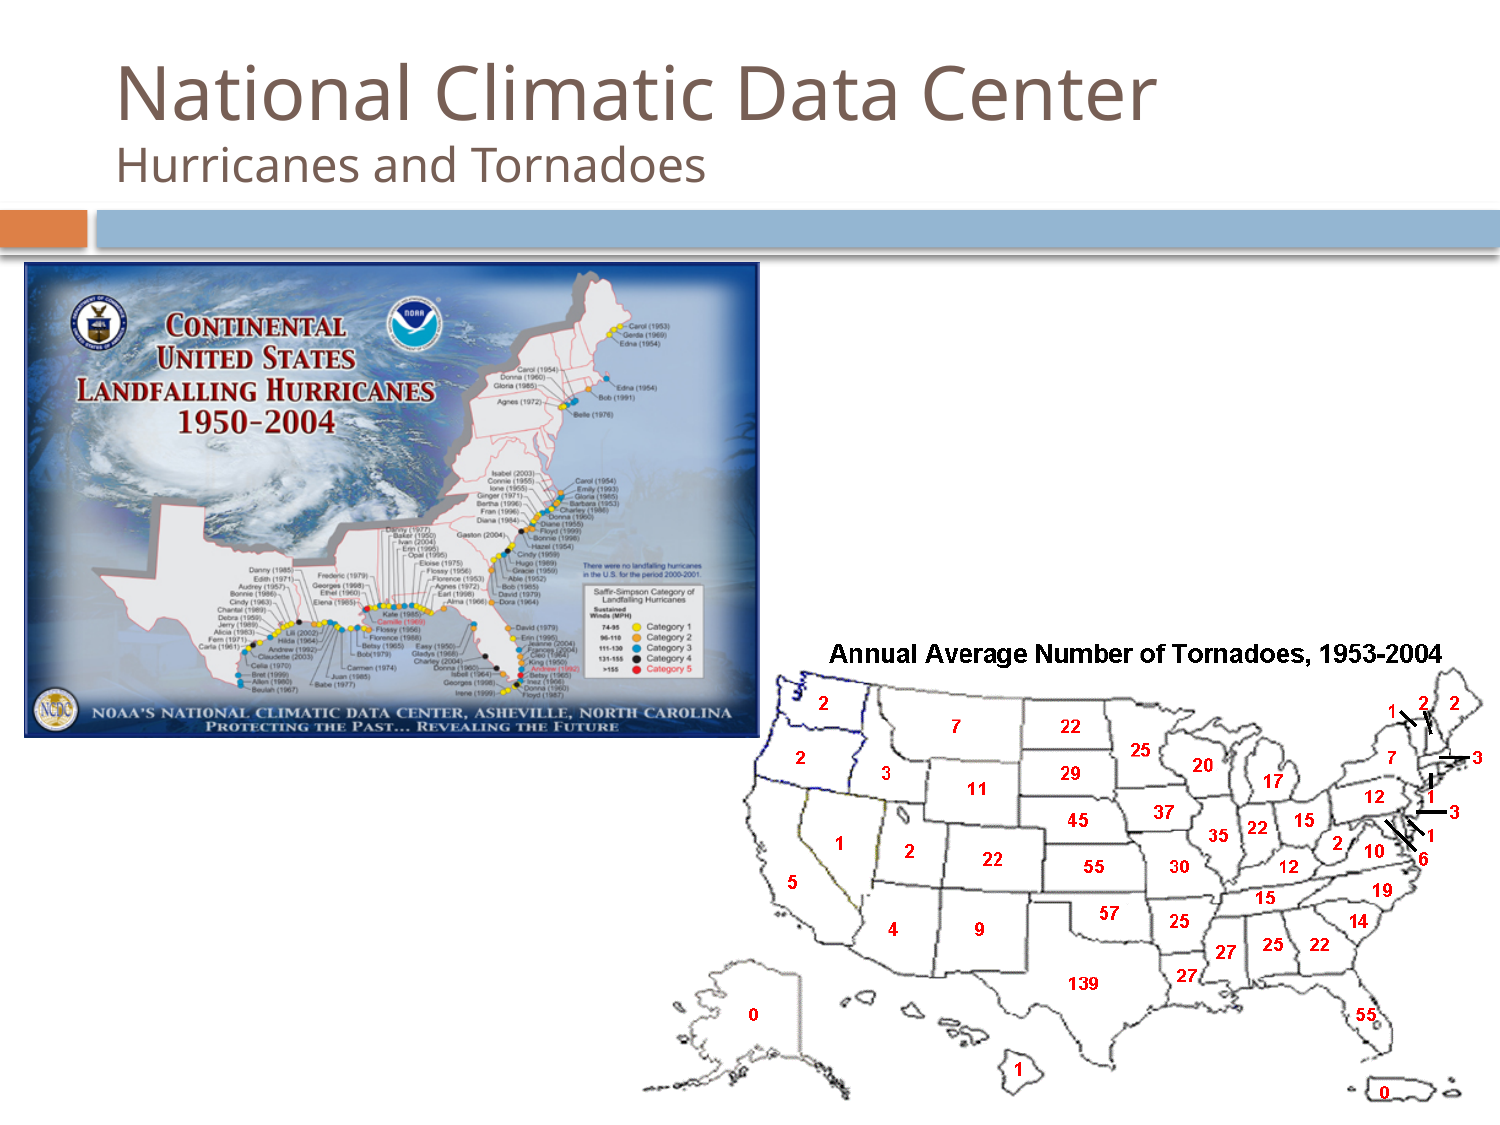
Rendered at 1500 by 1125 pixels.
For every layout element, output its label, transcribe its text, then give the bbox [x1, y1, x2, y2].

title National Climatic Data Center Hurricanes and Tornadoes [99, 37, 1438, 200]
picture [24, 262, 1500, 1125]
